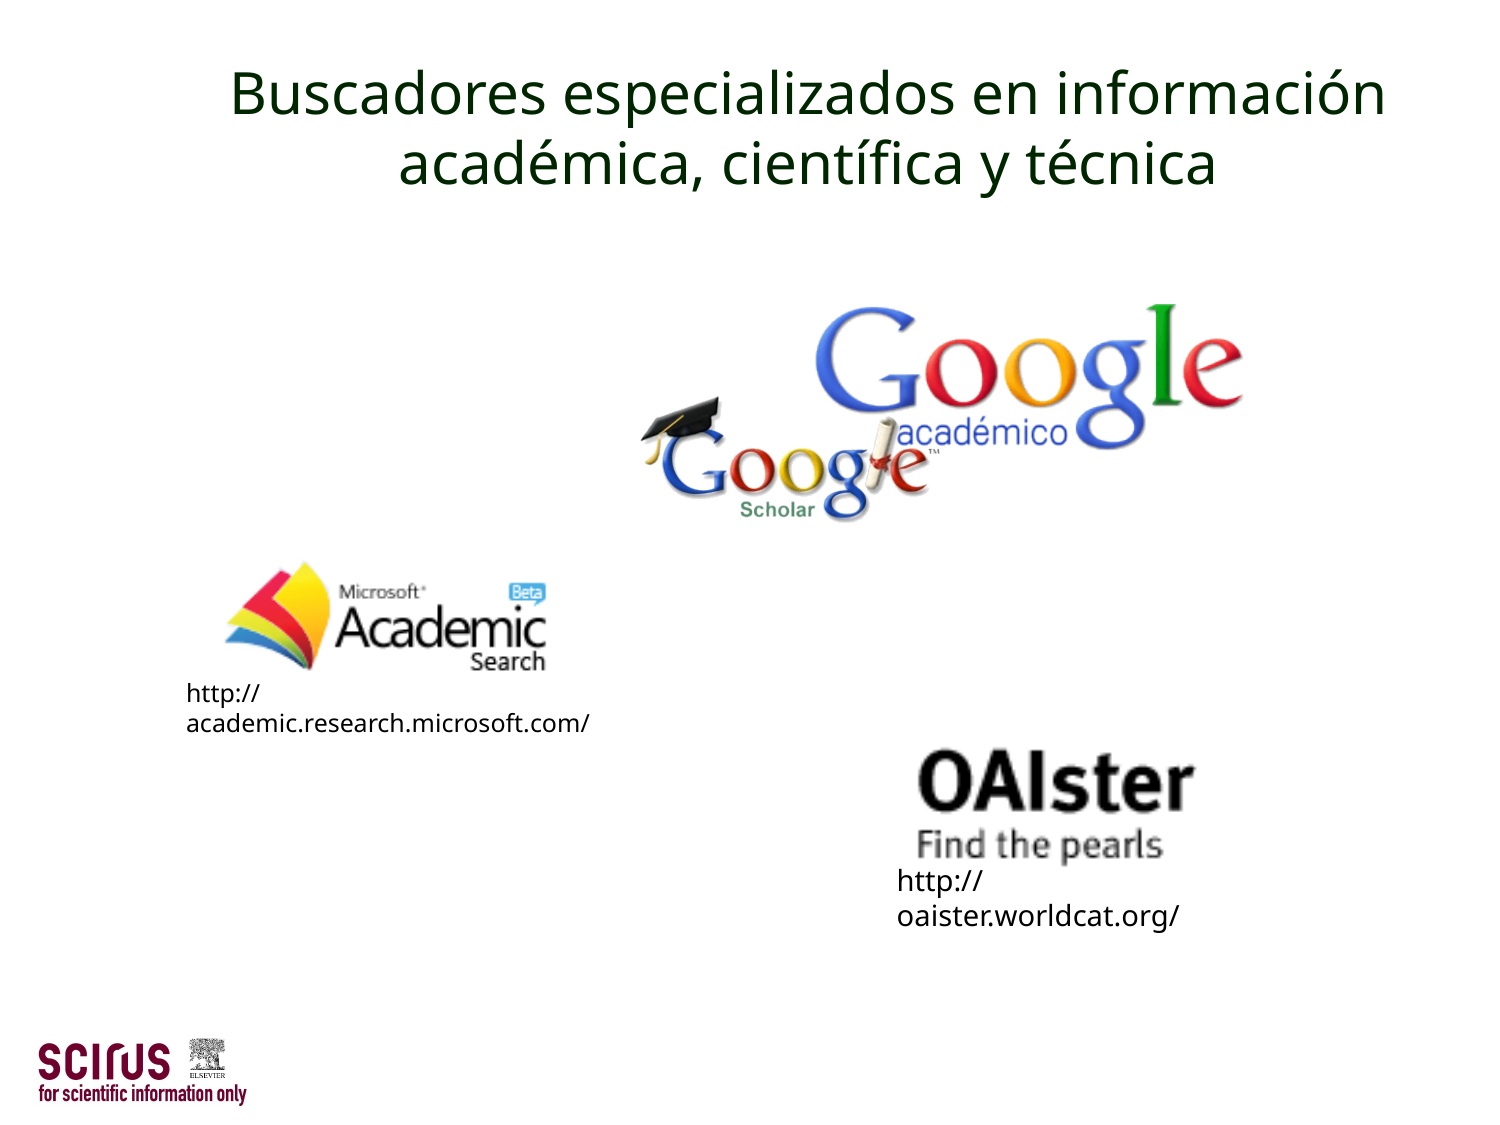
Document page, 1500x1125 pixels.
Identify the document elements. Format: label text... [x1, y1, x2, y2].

picture [188, 533, 579, 694]
picture [881, 720, 1219, 878]
text_box http://academic.research.microsoft.com/ [171, 670, 668, 746]
text_box Buscadores especializados en información académica, científica y técnica [206, 54, 1411, 198]
text_box http://oaister.worldcat.org/ [881, 854, 1270, 940]
picture [29, 1034, 255, 1113]
picture [637, 303, 1247, 528]
